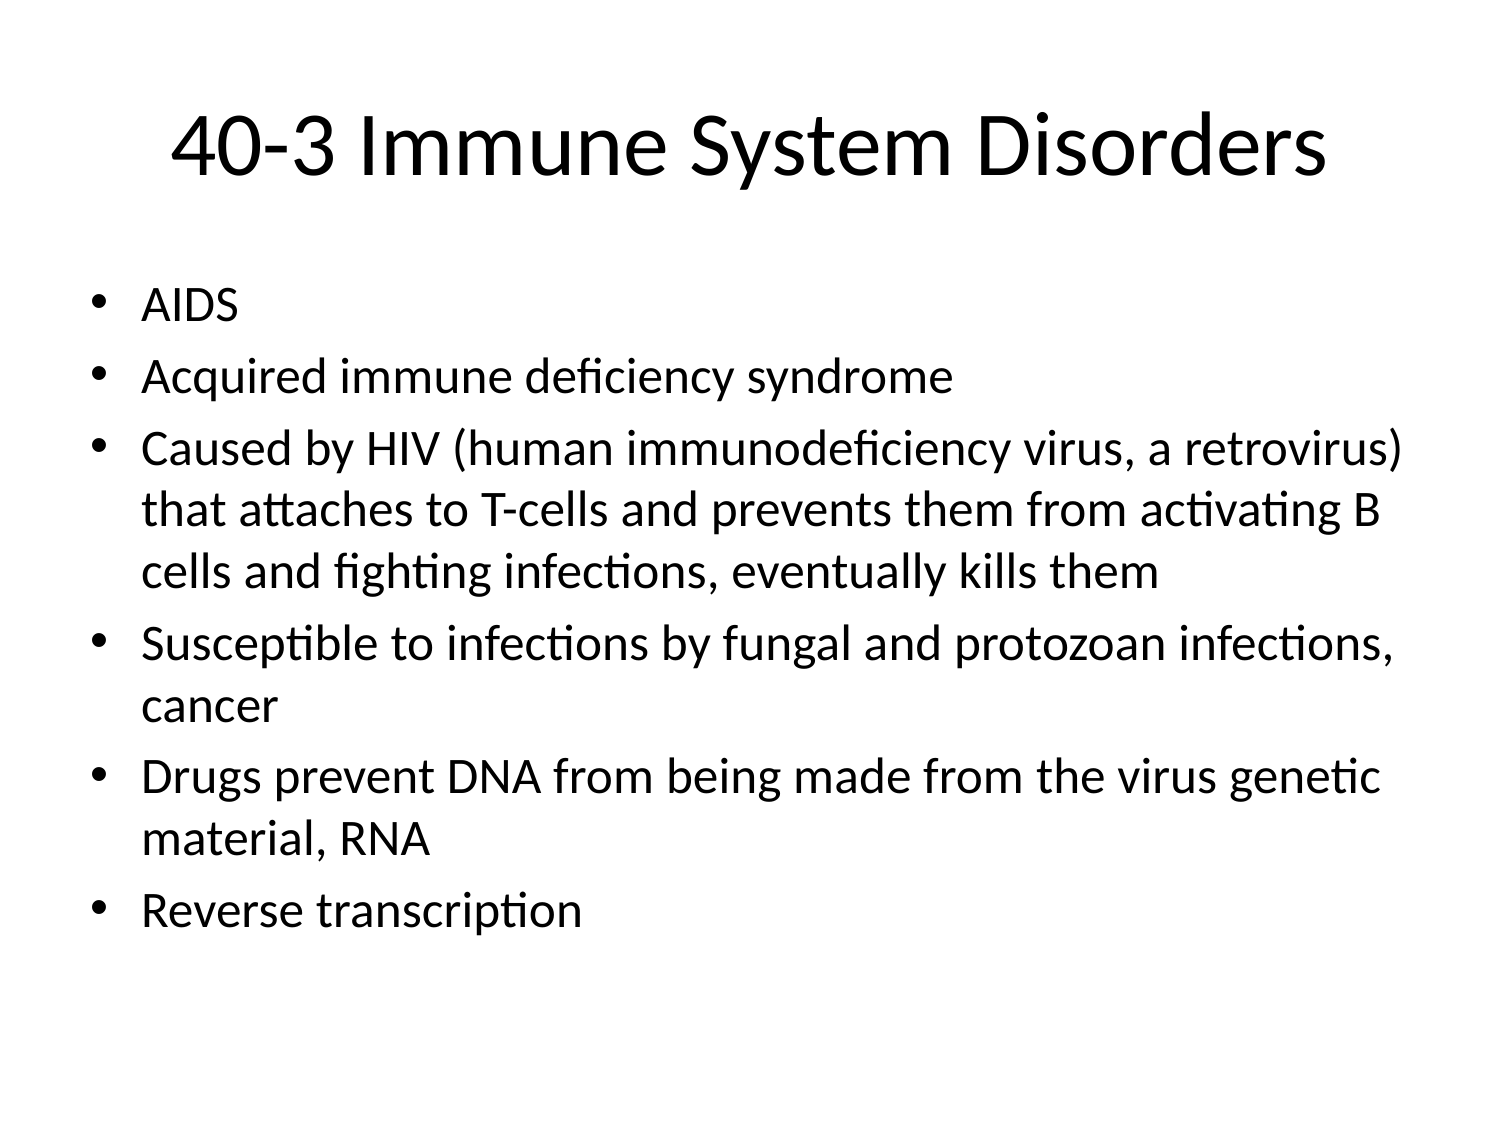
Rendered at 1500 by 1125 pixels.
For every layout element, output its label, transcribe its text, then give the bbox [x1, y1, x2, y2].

title 40-3 Immune System Disorders [75, 45, 1425, 233]
list AIDS Acquired immune deficiency syndrome Caused by HIV (human immunodeficiency virus, a retrovirus) that attaches to T-cells and prevents them from activating B cells and fighting infections, eventually kills them Susceptible to infections by fungal and protozoan infections, cancer Drugs prevent DNA from being made from the virus genetic material, RNA Reverse transcription [75, 262, 1425, 1005]
